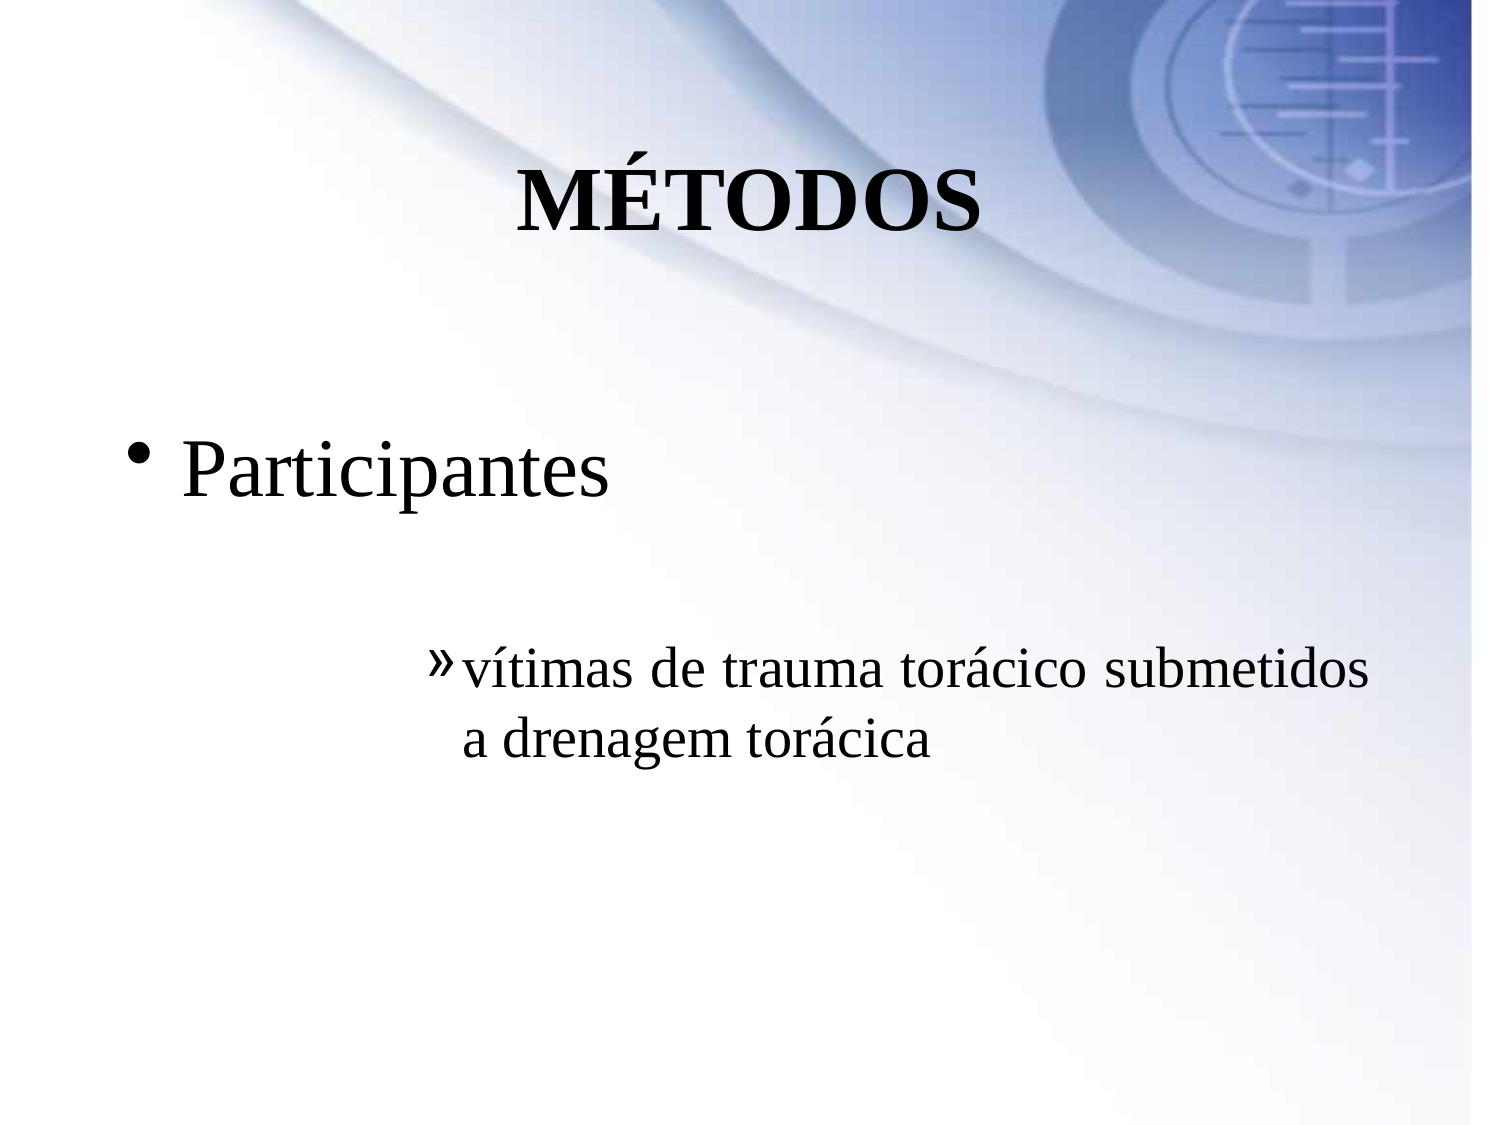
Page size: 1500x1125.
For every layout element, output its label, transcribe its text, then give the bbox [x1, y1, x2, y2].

title MÉTODOS [112, 118, 1389, 269]
picture [0, 0, 1500, 1125]
list Participantes vítimas de trauma torácico submetidos a drenagem torácica [110, 405, 1387, 695]
